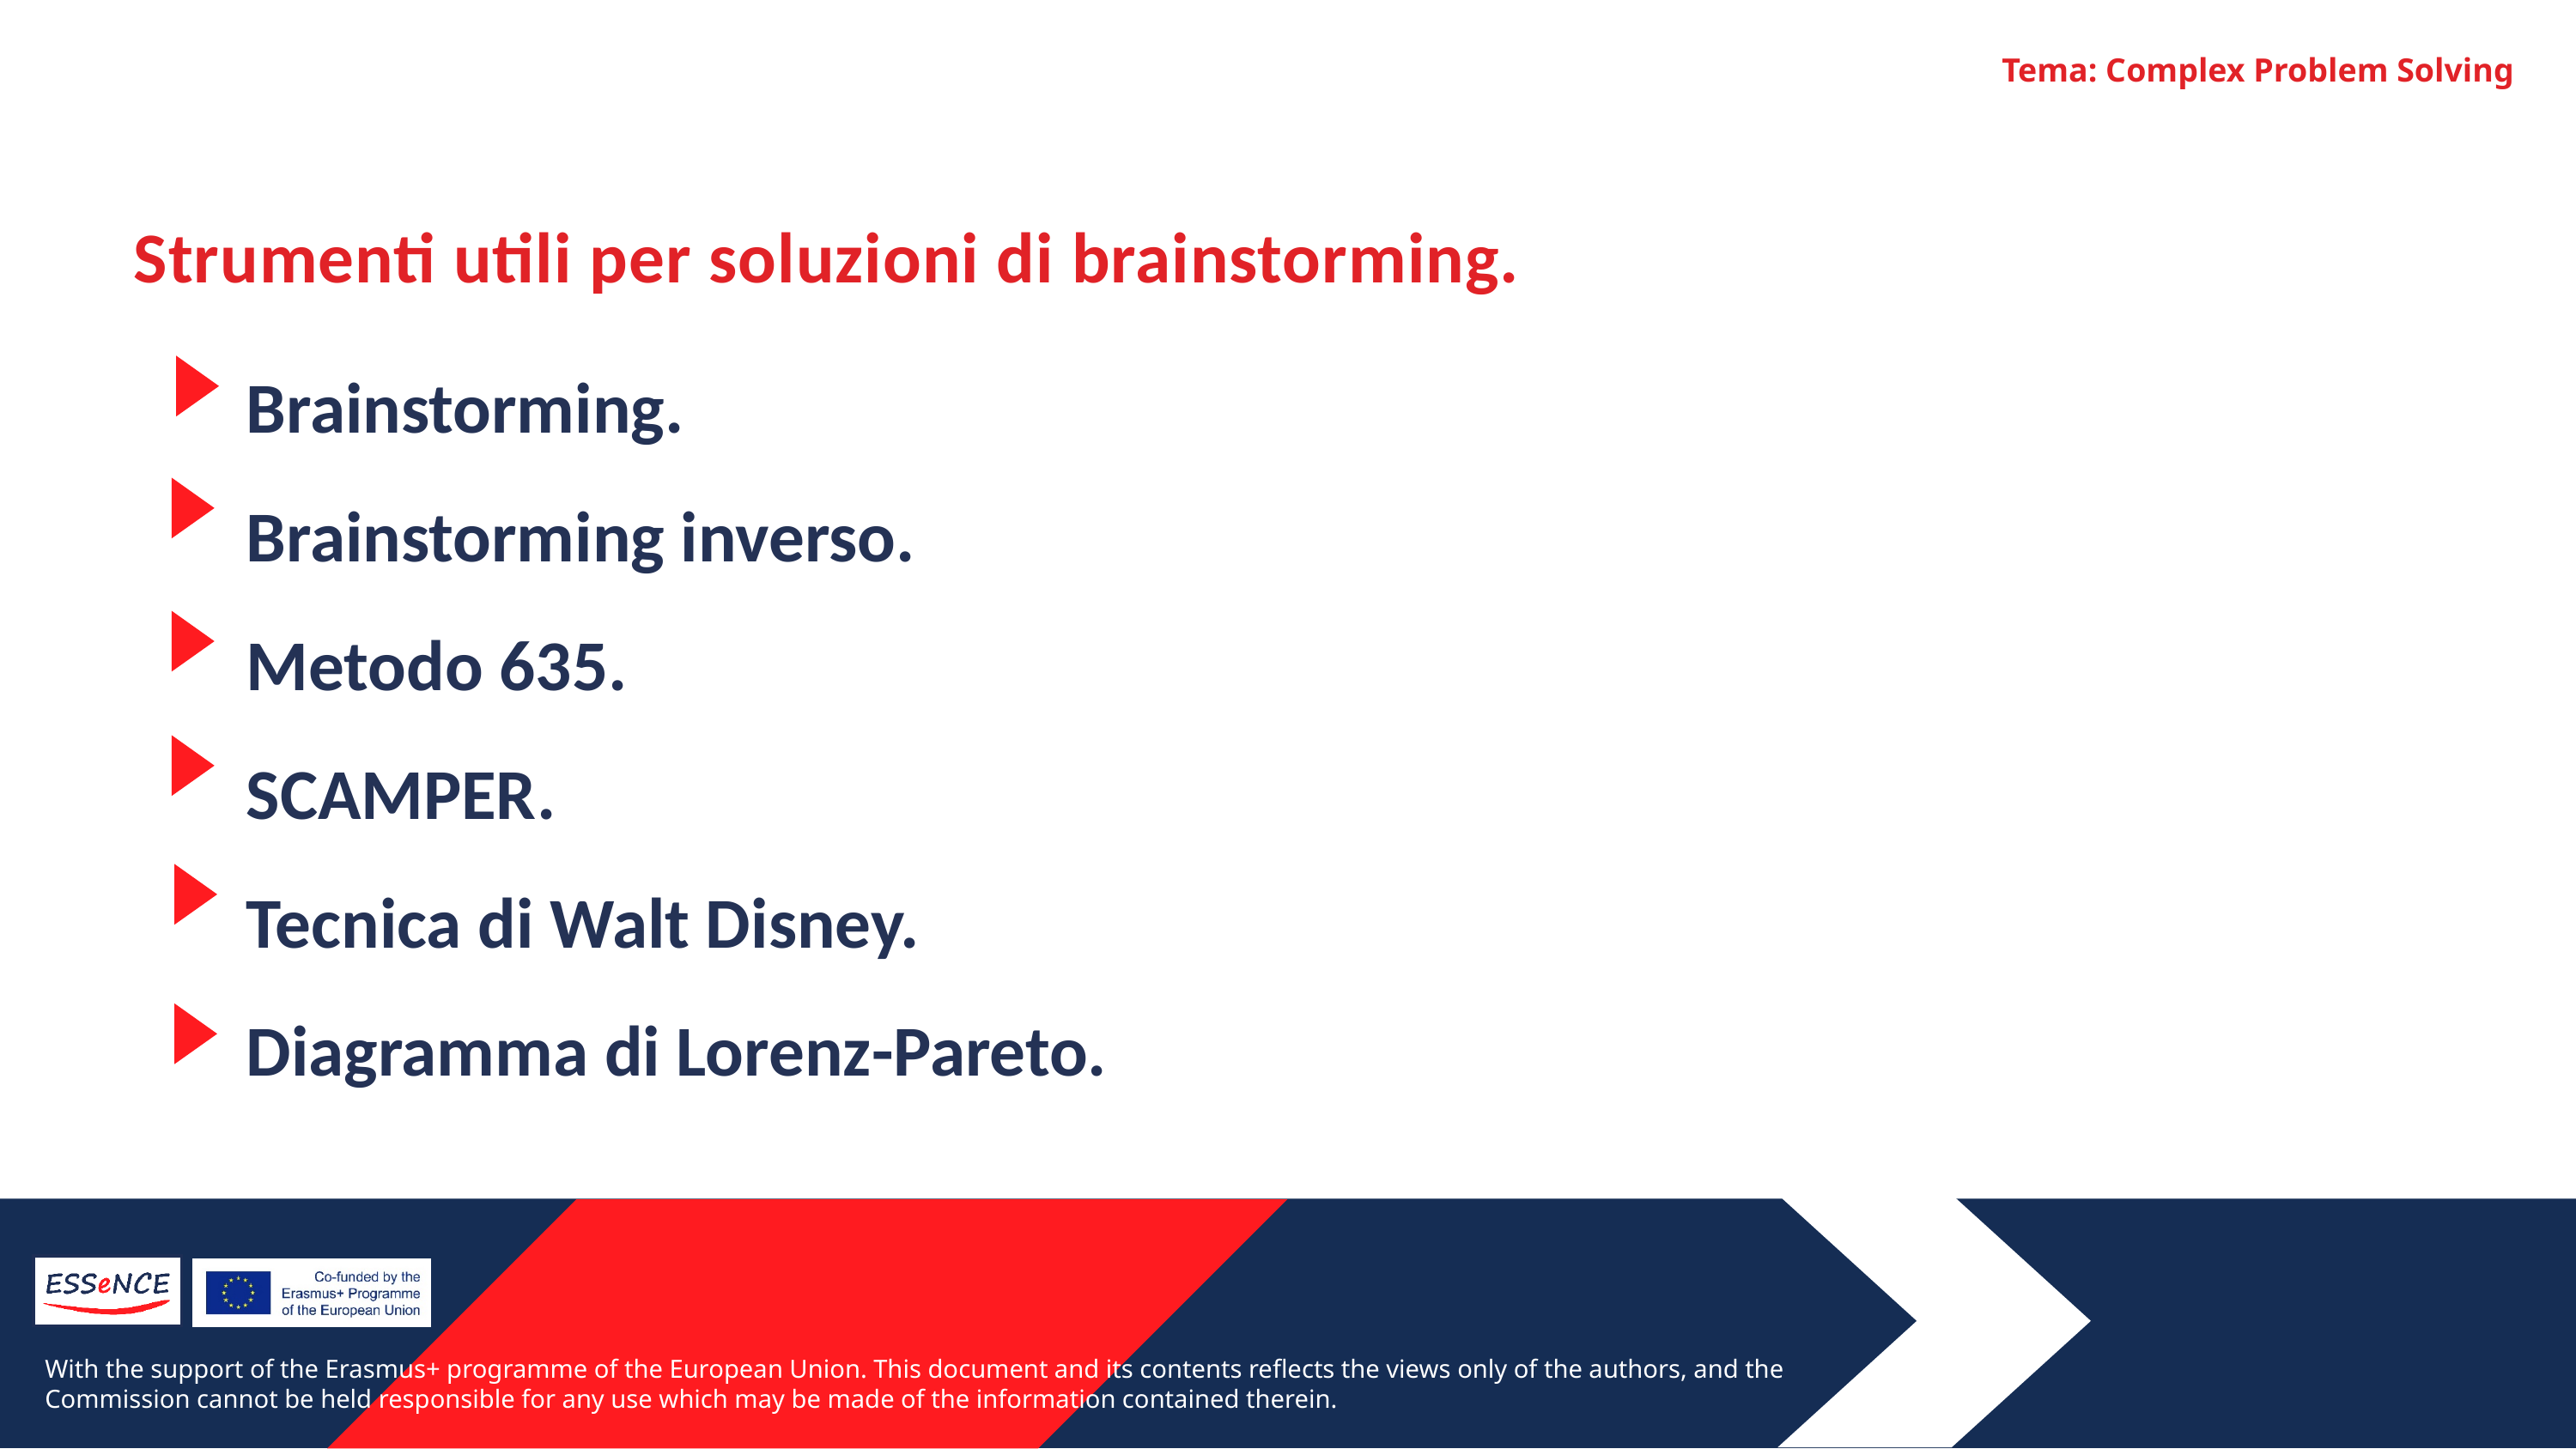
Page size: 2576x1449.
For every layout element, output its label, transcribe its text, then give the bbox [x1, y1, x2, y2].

text_box [171, 477, 215, 539]
text_box [171, 610, 215, 672]
text_box [171, 735, 215, 797]
text_box Tema: Complex Problem Solving [1158, 47, 2515, 88]
text_box Strumenti utili per soluzioni di brainstorming. Brainstorming. Brainstorming inverso. Metodo 635. SCAMPER. Tecnica di Walt Disney. Diagramma di Lorenz-Pareto. [131, 209, 2469, 1136]
text_box [176, 355, 220, 417]
text_box [174, 1003, 217, 1064]
picture [32, 1254, 183, 1328]
text_box [174, 864, 217, 925]
picture [192, 1258, 431, 1328]
text_box With the support of the Erasmus+ programme of the European Union. This document and its contents reflects the views only of the authors, and the Commission cannot be held responsible for any use which may be made of the information contained therein. [32, 1346, 1803, 1420]
